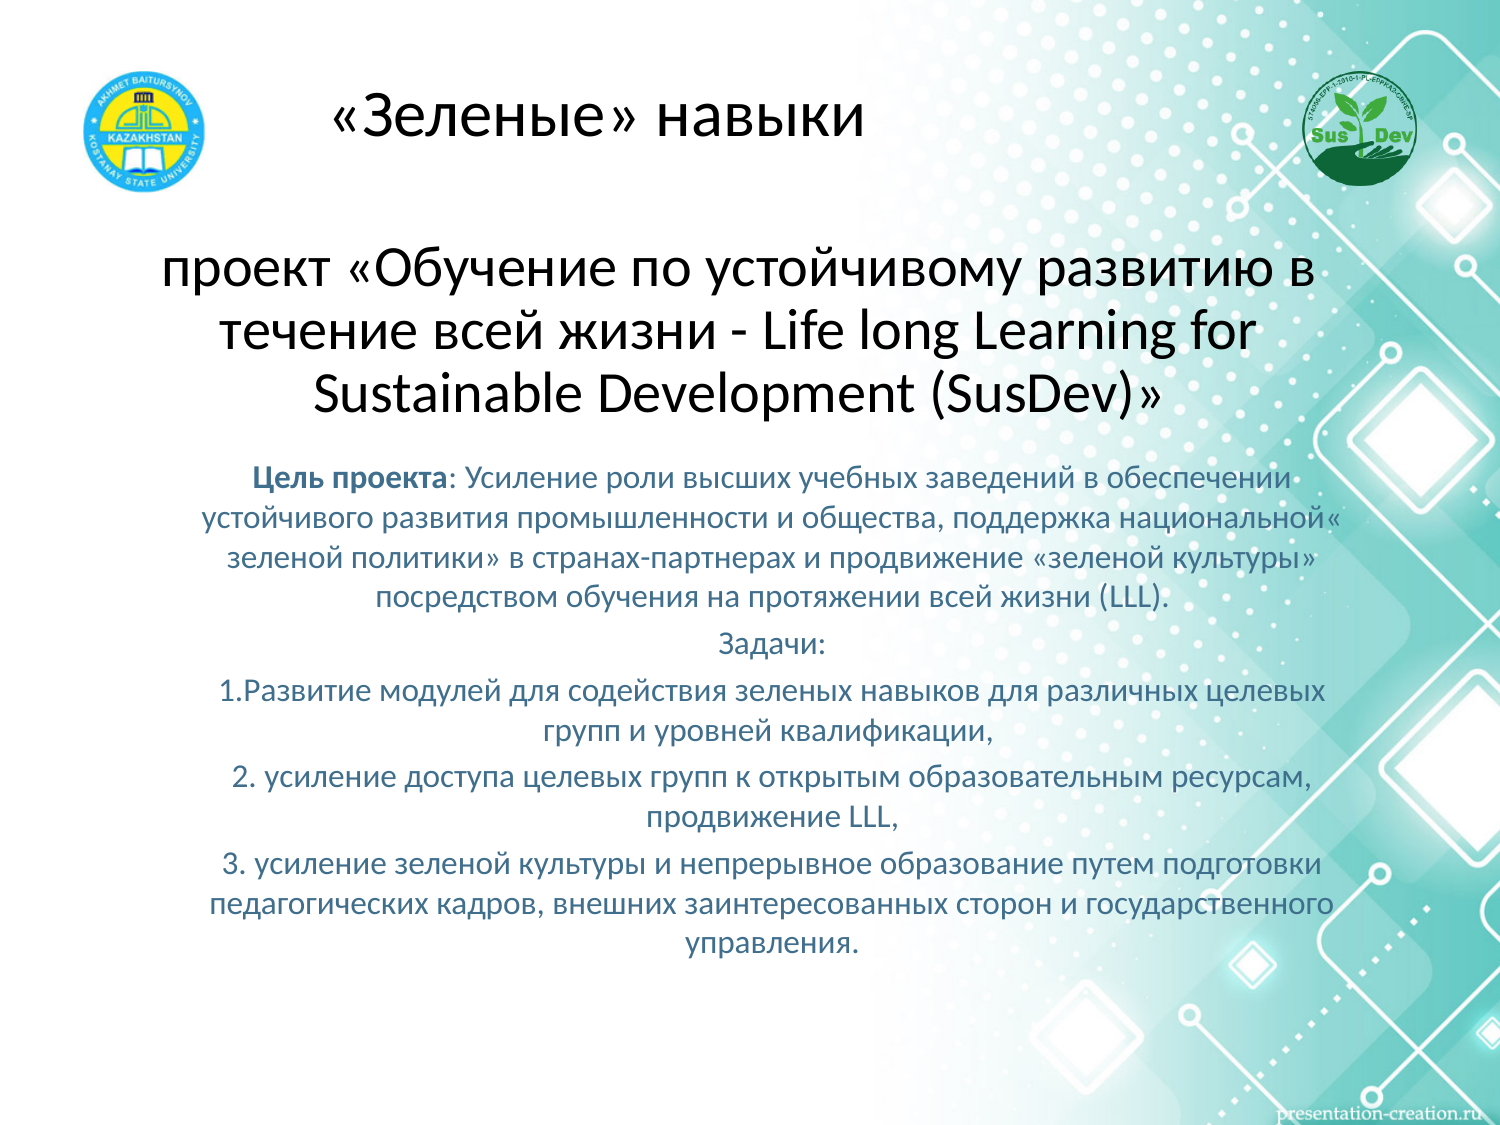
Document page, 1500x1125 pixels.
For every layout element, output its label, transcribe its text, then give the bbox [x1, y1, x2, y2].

text_box «Зеленые» навыки [276, 34, 919, 158]
picture [0, 0, 1500, 1125]
text_box проект «Обучение по устойчивому развитию в течение всей жизни - Life long Learning for Sustainable Development (SusDev)» [122, 228, 1356, 477]
subtitle Цель проекта: Усиление роли высших учебных заведений в обеспечении устойчивого развития промышленности и общества, поддержка национальной« зеленой политики» в странах-партнерах и продвижение «зеленой культуры» посредством обучения на протяжении всей жизни (LLL). Задачи: 1.Развитие модулей для содействия зеленых навыков для различных целевых групп и уровней квалификации, 2. усиление доступа целевых групп к открытым образовательным ресурсам, продвижение LLL, 3. усиление зеленой культуры и непрерывное образование путем подготовки педагогических кадров, внешних заинтересованных сторон и государственного управления. [163, 447, 1382, 1027]
